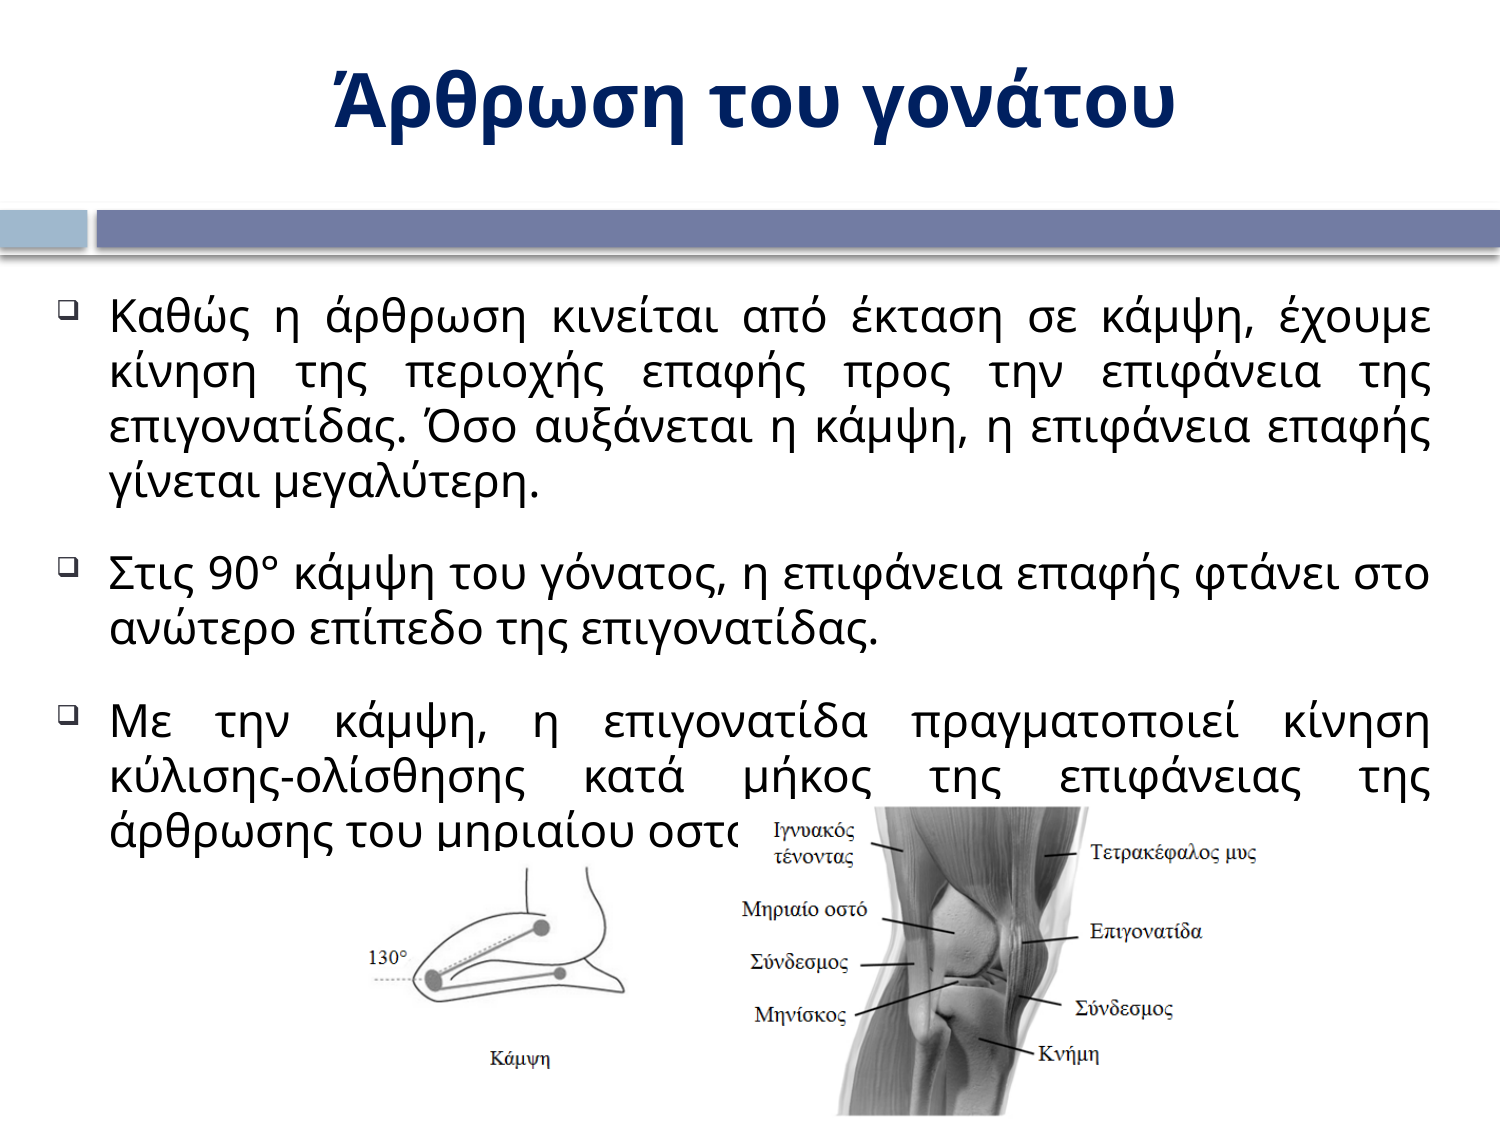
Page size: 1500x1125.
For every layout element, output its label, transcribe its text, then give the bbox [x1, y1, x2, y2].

picture [737, 799, 1262, 1124]
picture [359, 851, 629, 1113]
list Καθώς η άρθρωση κινείται από έκταση σε κάμψη, έχουμε κίνηση της περιοχής επαφής προς την επιφάνεια της επιγονατίδας. Όσο αυξάνεται η κάμψη, η επιφάνεια επαφής γίνεται μεγαλύτερη. Στις 90° κάμψη του γόνατος, η επιφάνεια επαφής φτάνει στο ανώτερο επίπεδο της επιγονατίδας. Με την κάμψη, η επιγονατίδα πραγματοποιεί κίνηση κύλισης-ολίσθησης κατά μήκος της επιφάνειας της άρθρωσης του μηριαίου οστού. [41, 278, 1447, 1094]
text_box Άρθρωση του γονάτου [118, 44, 1394, 220]
